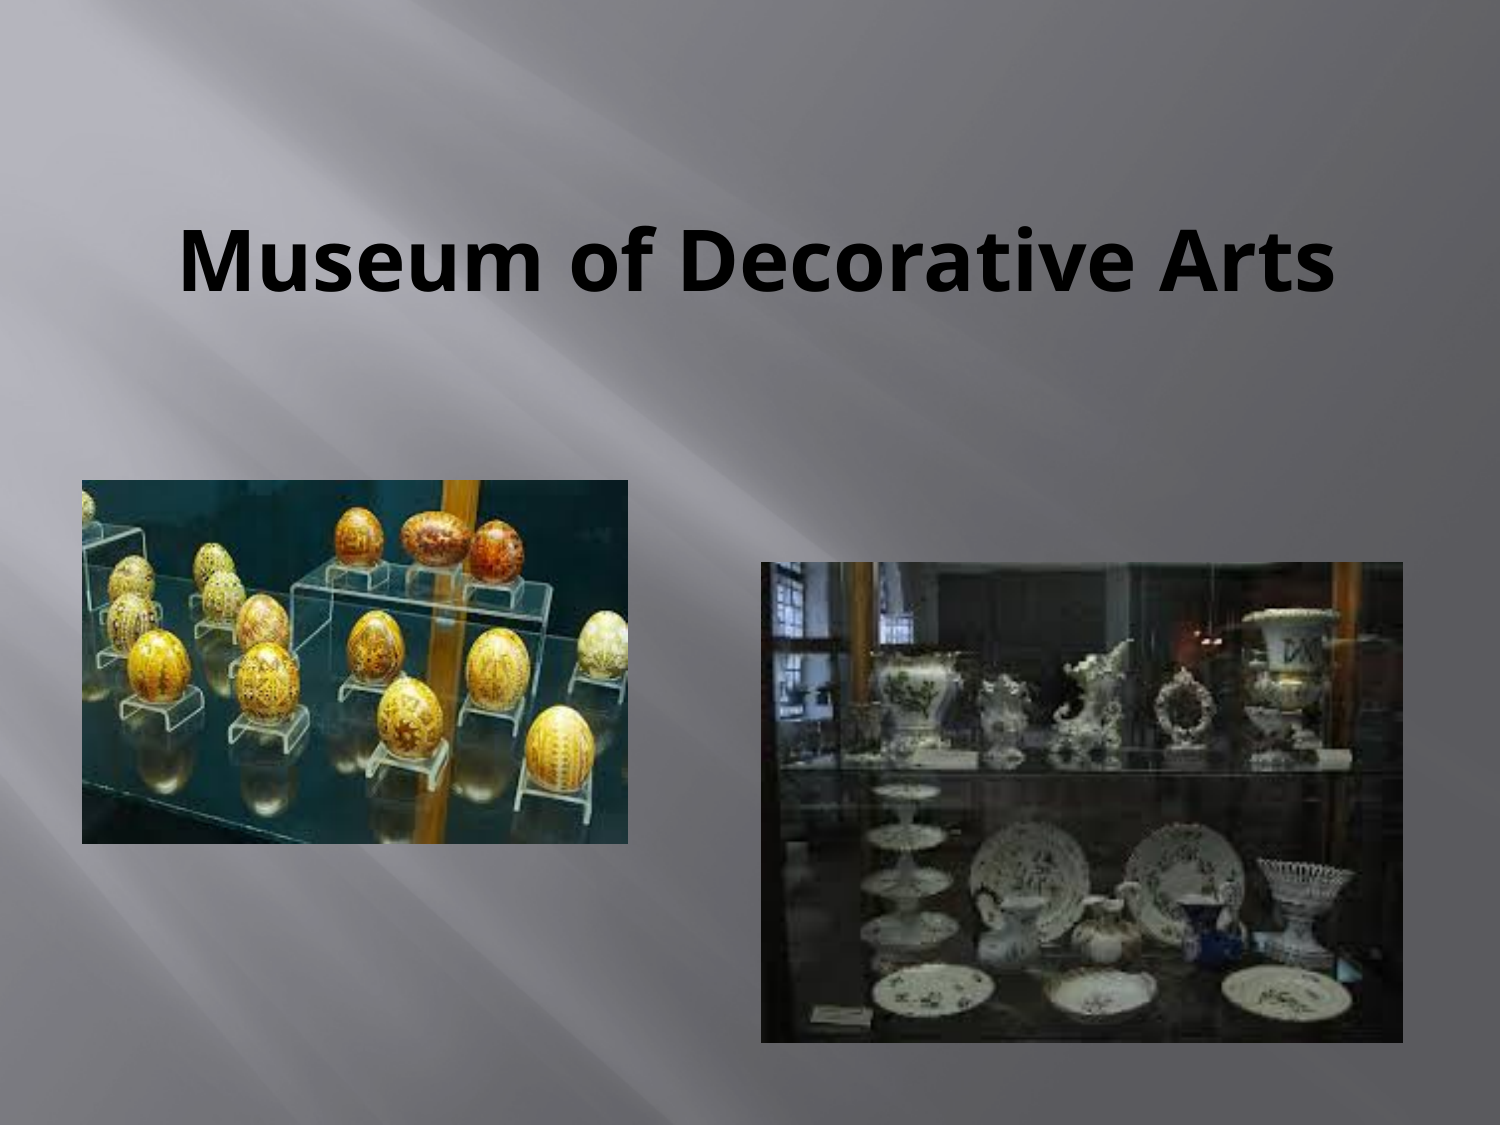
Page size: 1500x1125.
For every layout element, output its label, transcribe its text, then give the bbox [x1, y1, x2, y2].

title Museum of Decorative Arts [82, 164, 1432, 352]
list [81, 480, 629, 844]
picture [761, 562, 1403, 1044]
